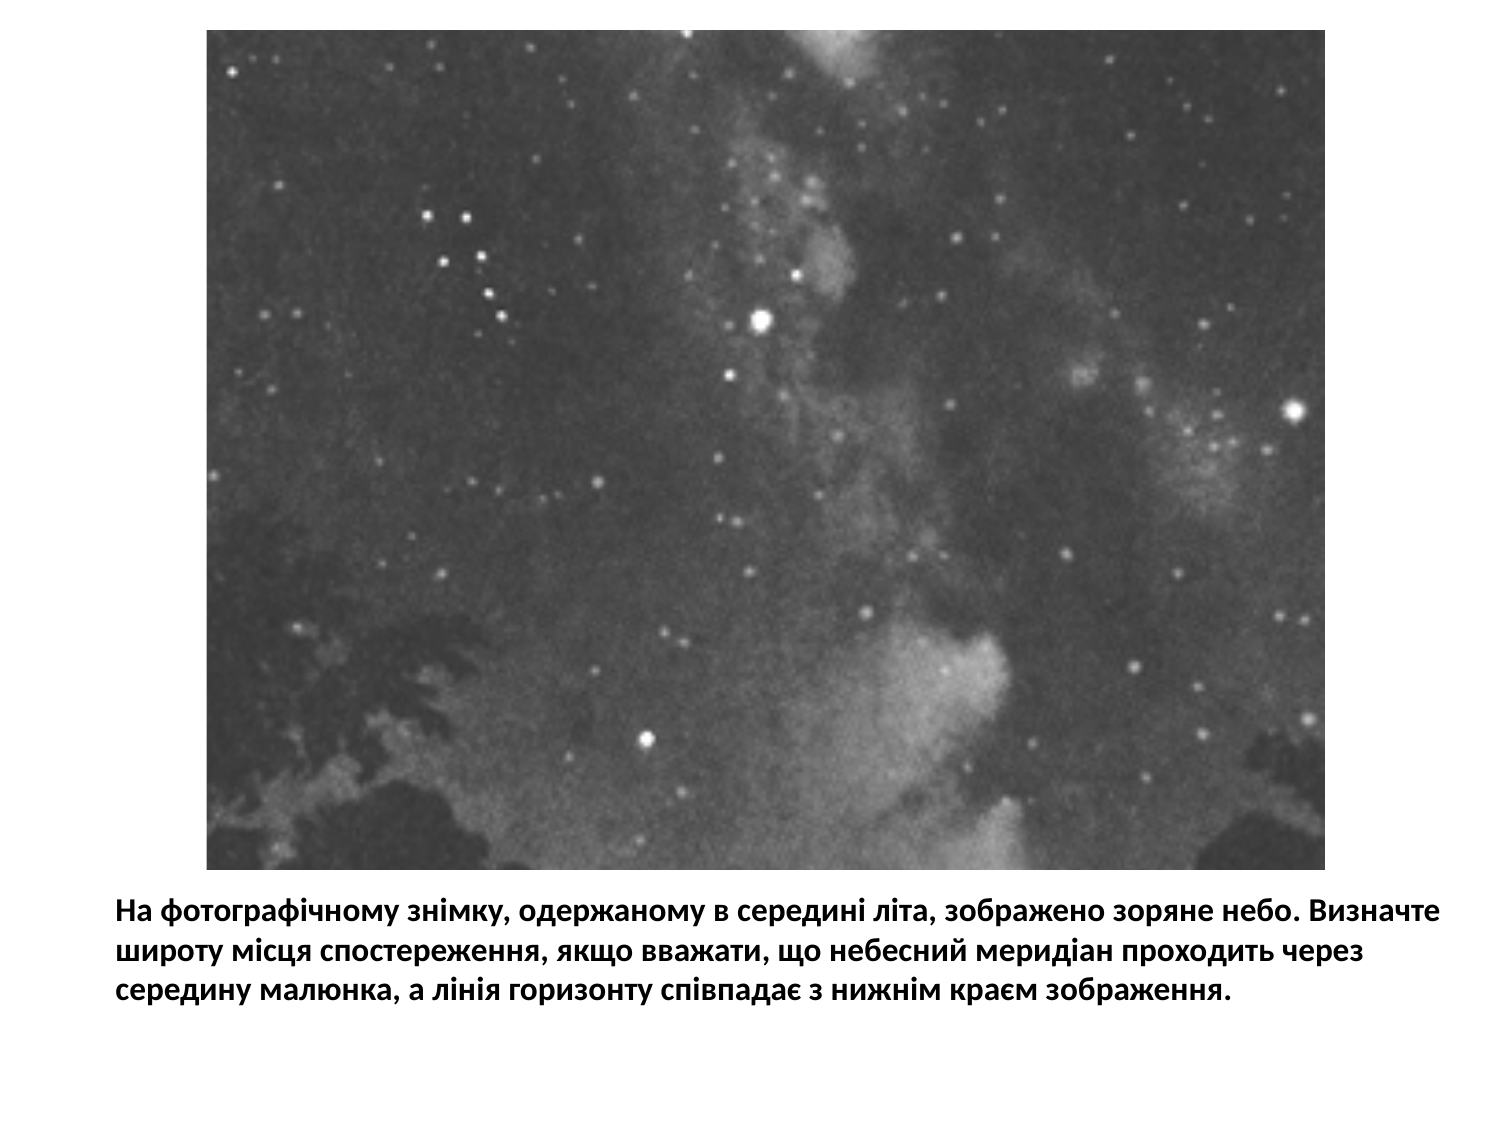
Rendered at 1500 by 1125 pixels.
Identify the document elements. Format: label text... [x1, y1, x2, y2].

picture [206, 30, 1326, 870]
list На фотографічному знімку, одержаному в середині літа, зображено зоряне небо. Визначте широту місця спостереження, якщо вважати, що небесний меридіан проходить через середину малюнка, а лінія горизонту співпадає з нижнім краєм зображення. [100, 880, 1459, 1094]
